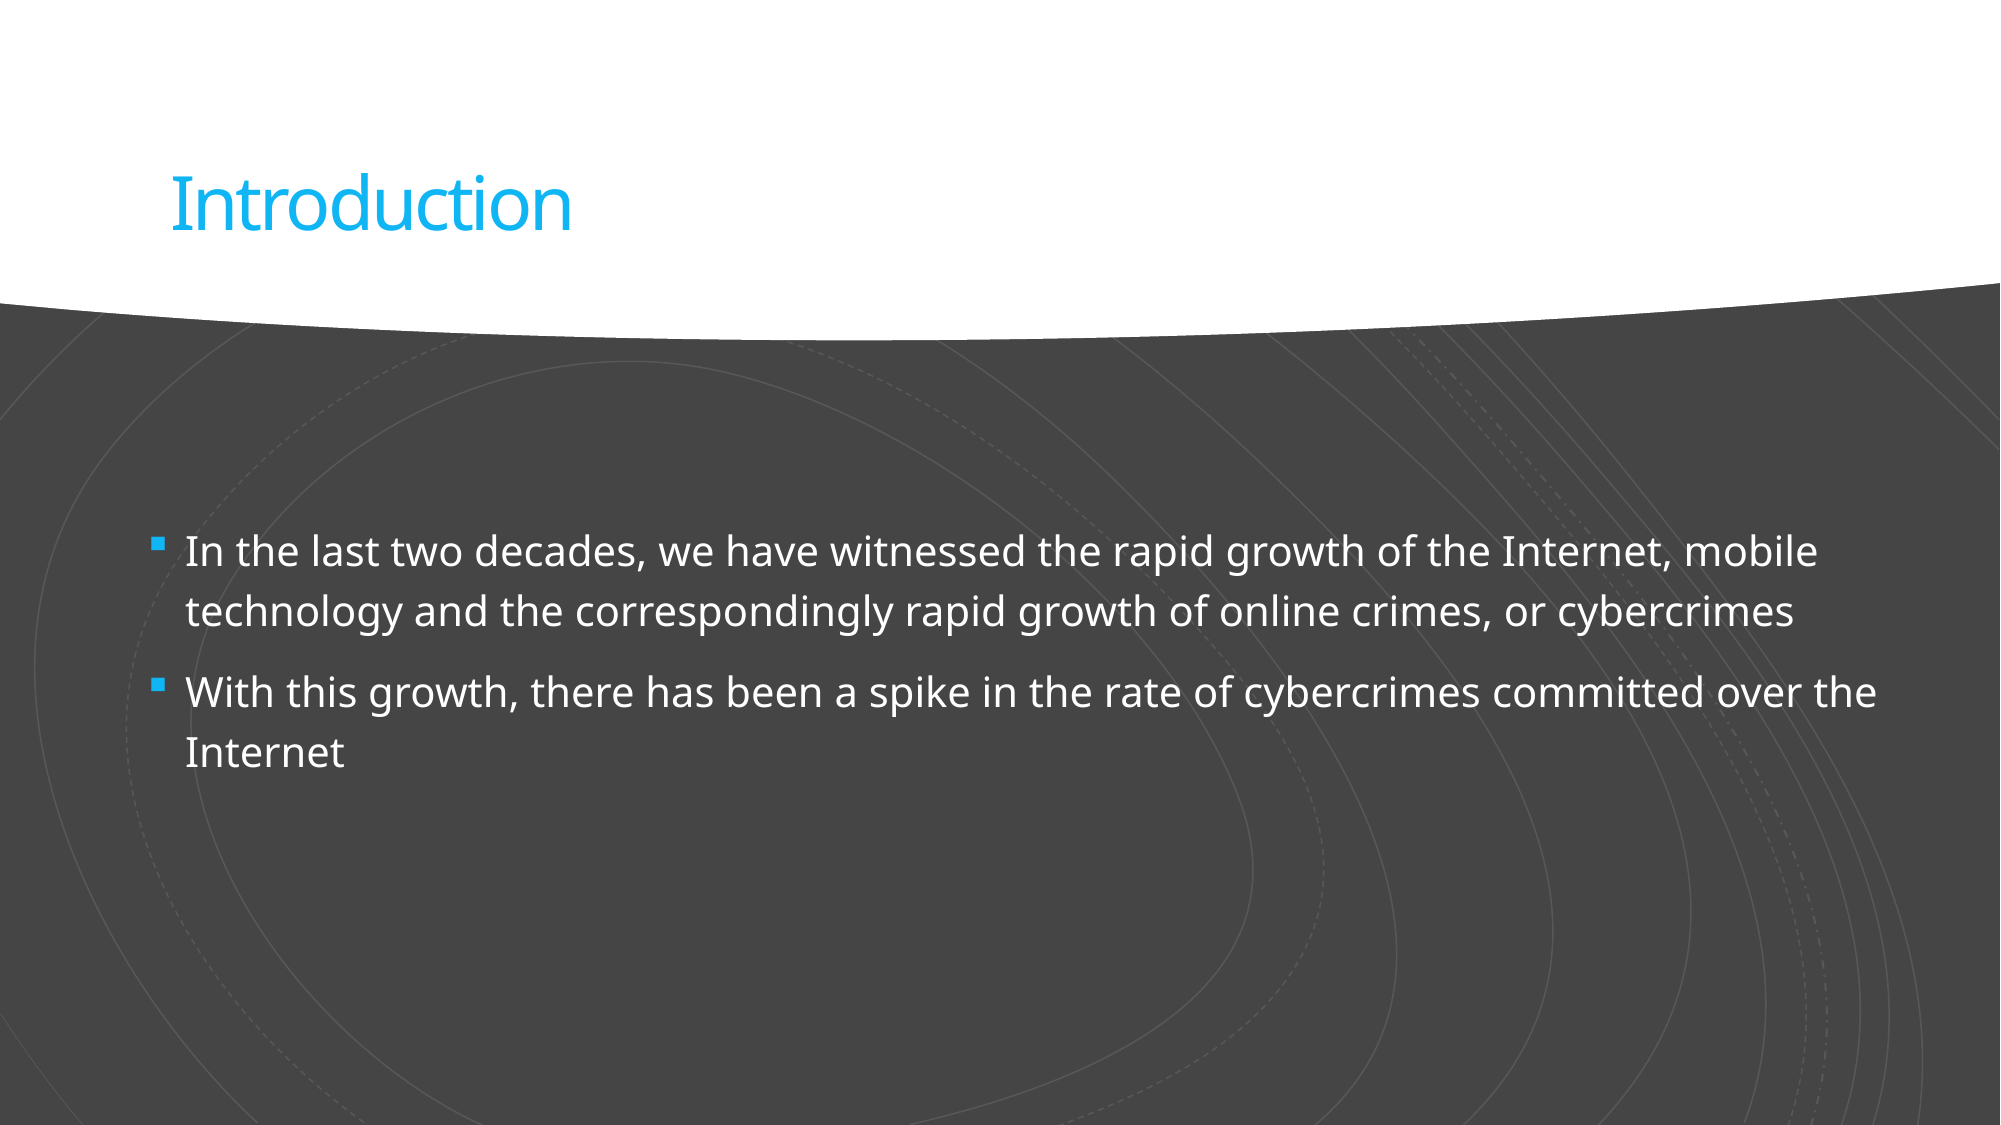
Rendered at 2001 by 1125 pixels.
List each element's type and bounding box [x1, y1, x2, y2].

text_box [0, 0, 2000, 1125]
